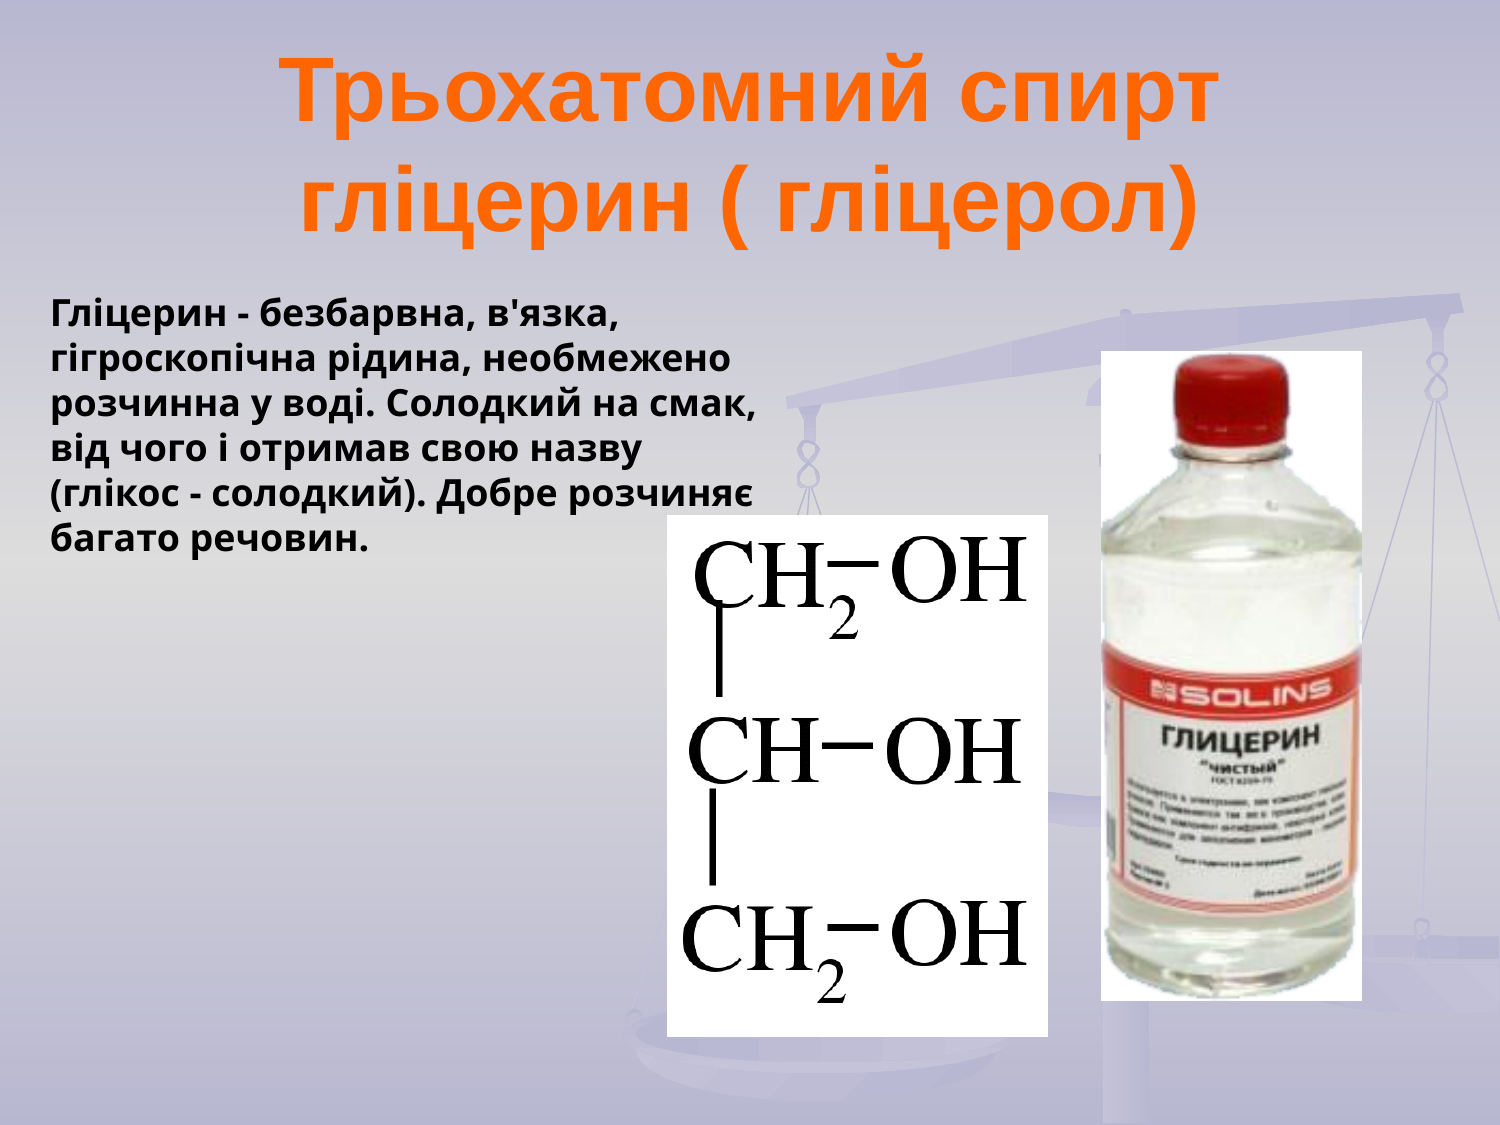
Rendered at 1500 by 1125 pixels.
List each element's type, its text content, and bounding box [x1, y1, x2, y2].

text_box Гліцерин - безбарвна, в'язка, гігроскопічна рідина, необмежено розчинна у воді. Солодкий на смак, від чого і отримав свою назву (глікос - солодкий). Добре розчиняє багато речовин. [35, 281, 774, 566]
picture [667, 515, 1048, 1037]
title Трьохатомний спирт гліцерин ( гліцерол) [74, 45, 1426, 234]
picture [1101, 351, 1363, 1001]
